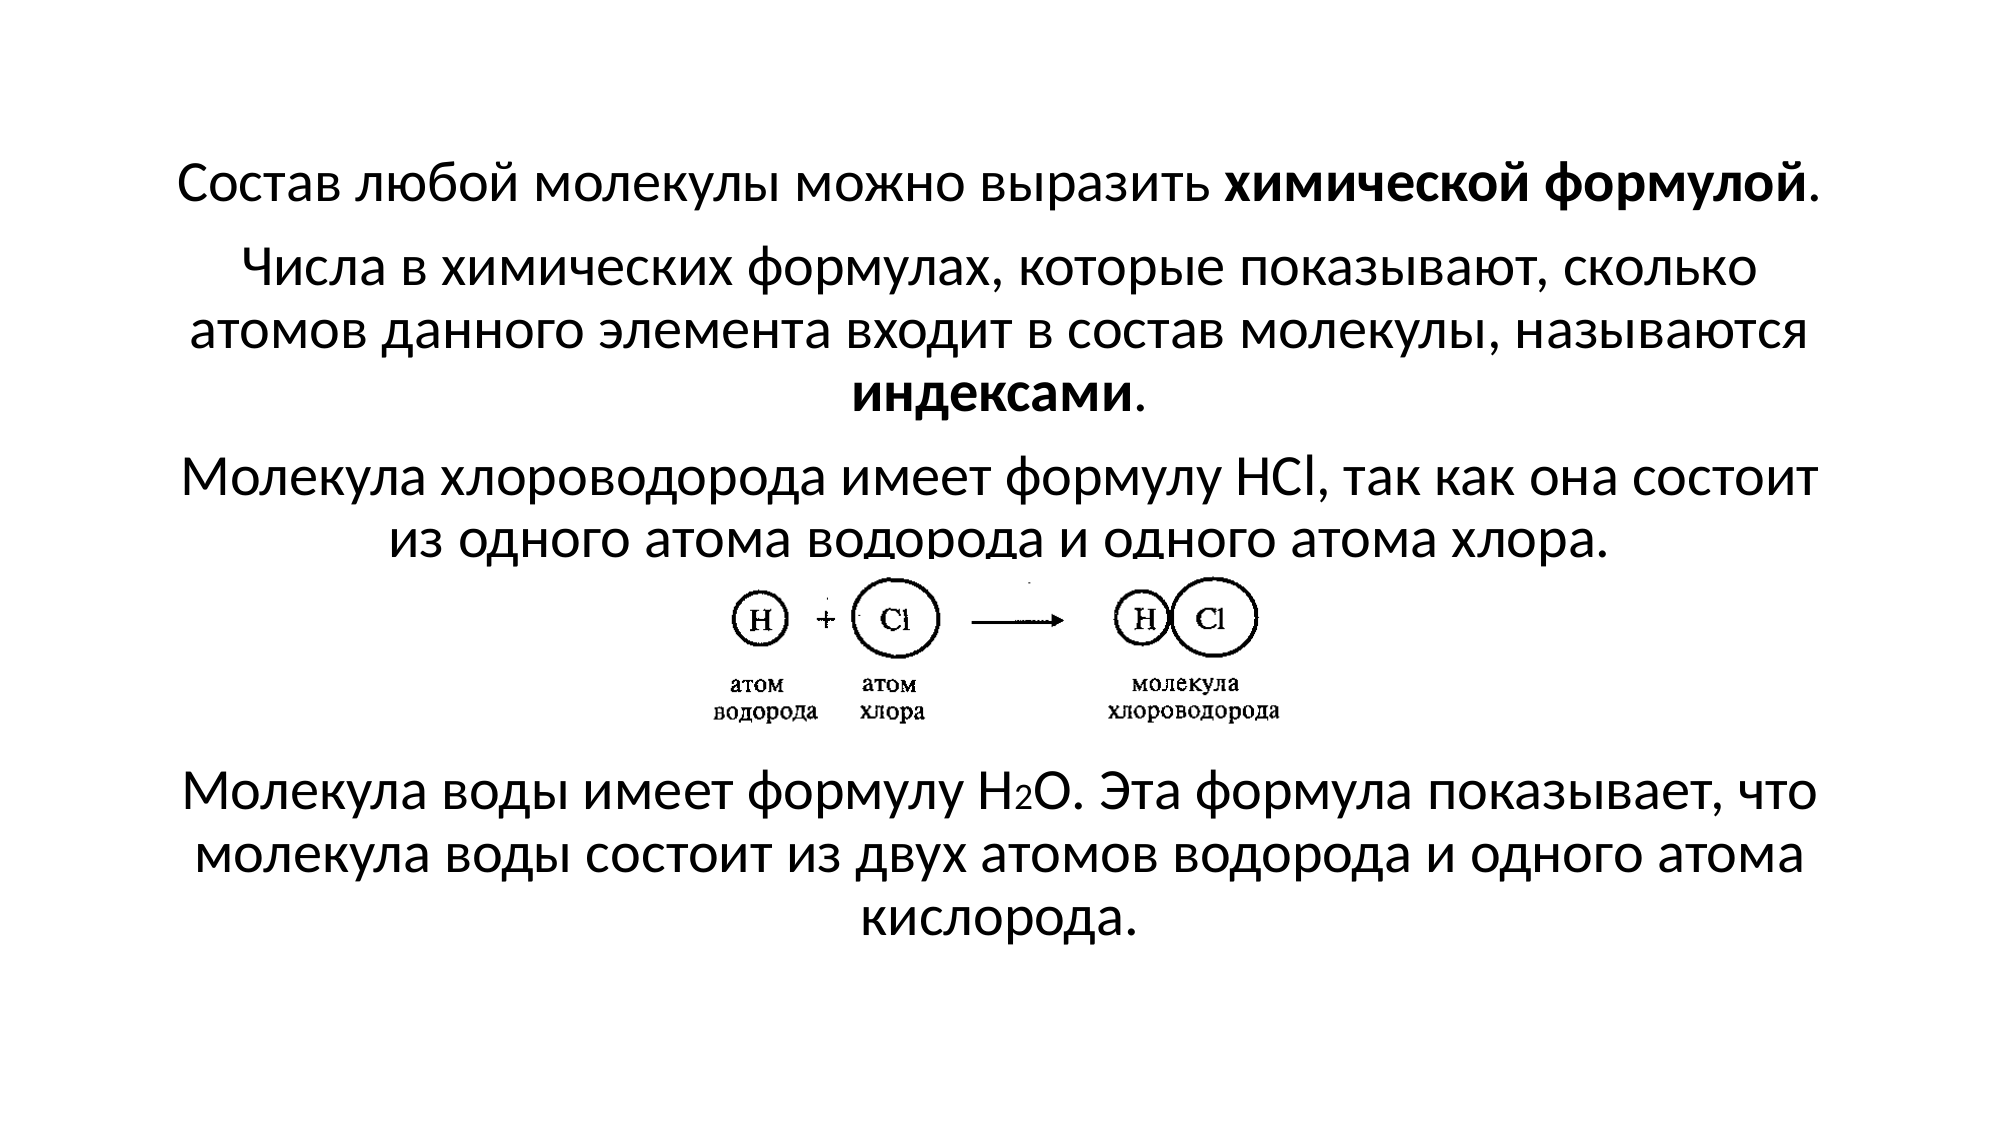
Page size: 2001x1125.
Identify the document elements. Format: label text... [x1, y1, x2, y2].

list Состав любой молекулы можно выразить химической формулой. Числа в химических формулах, которые показывают, сколько атомов данного элемента входит в состав молекулы, называются индексами. Молекула хлороводорода имеет формулу НСl, так как она состоит из одного атома водорода и одного атома хлора. Молекула воды имеет формулу Н2O. Эта формула показывает, что молекула воды состоит из двух атомов водорода и одного атома кислорода. [137, 143, 1863, 1014]
picture [663, 559, 1337, 748]
